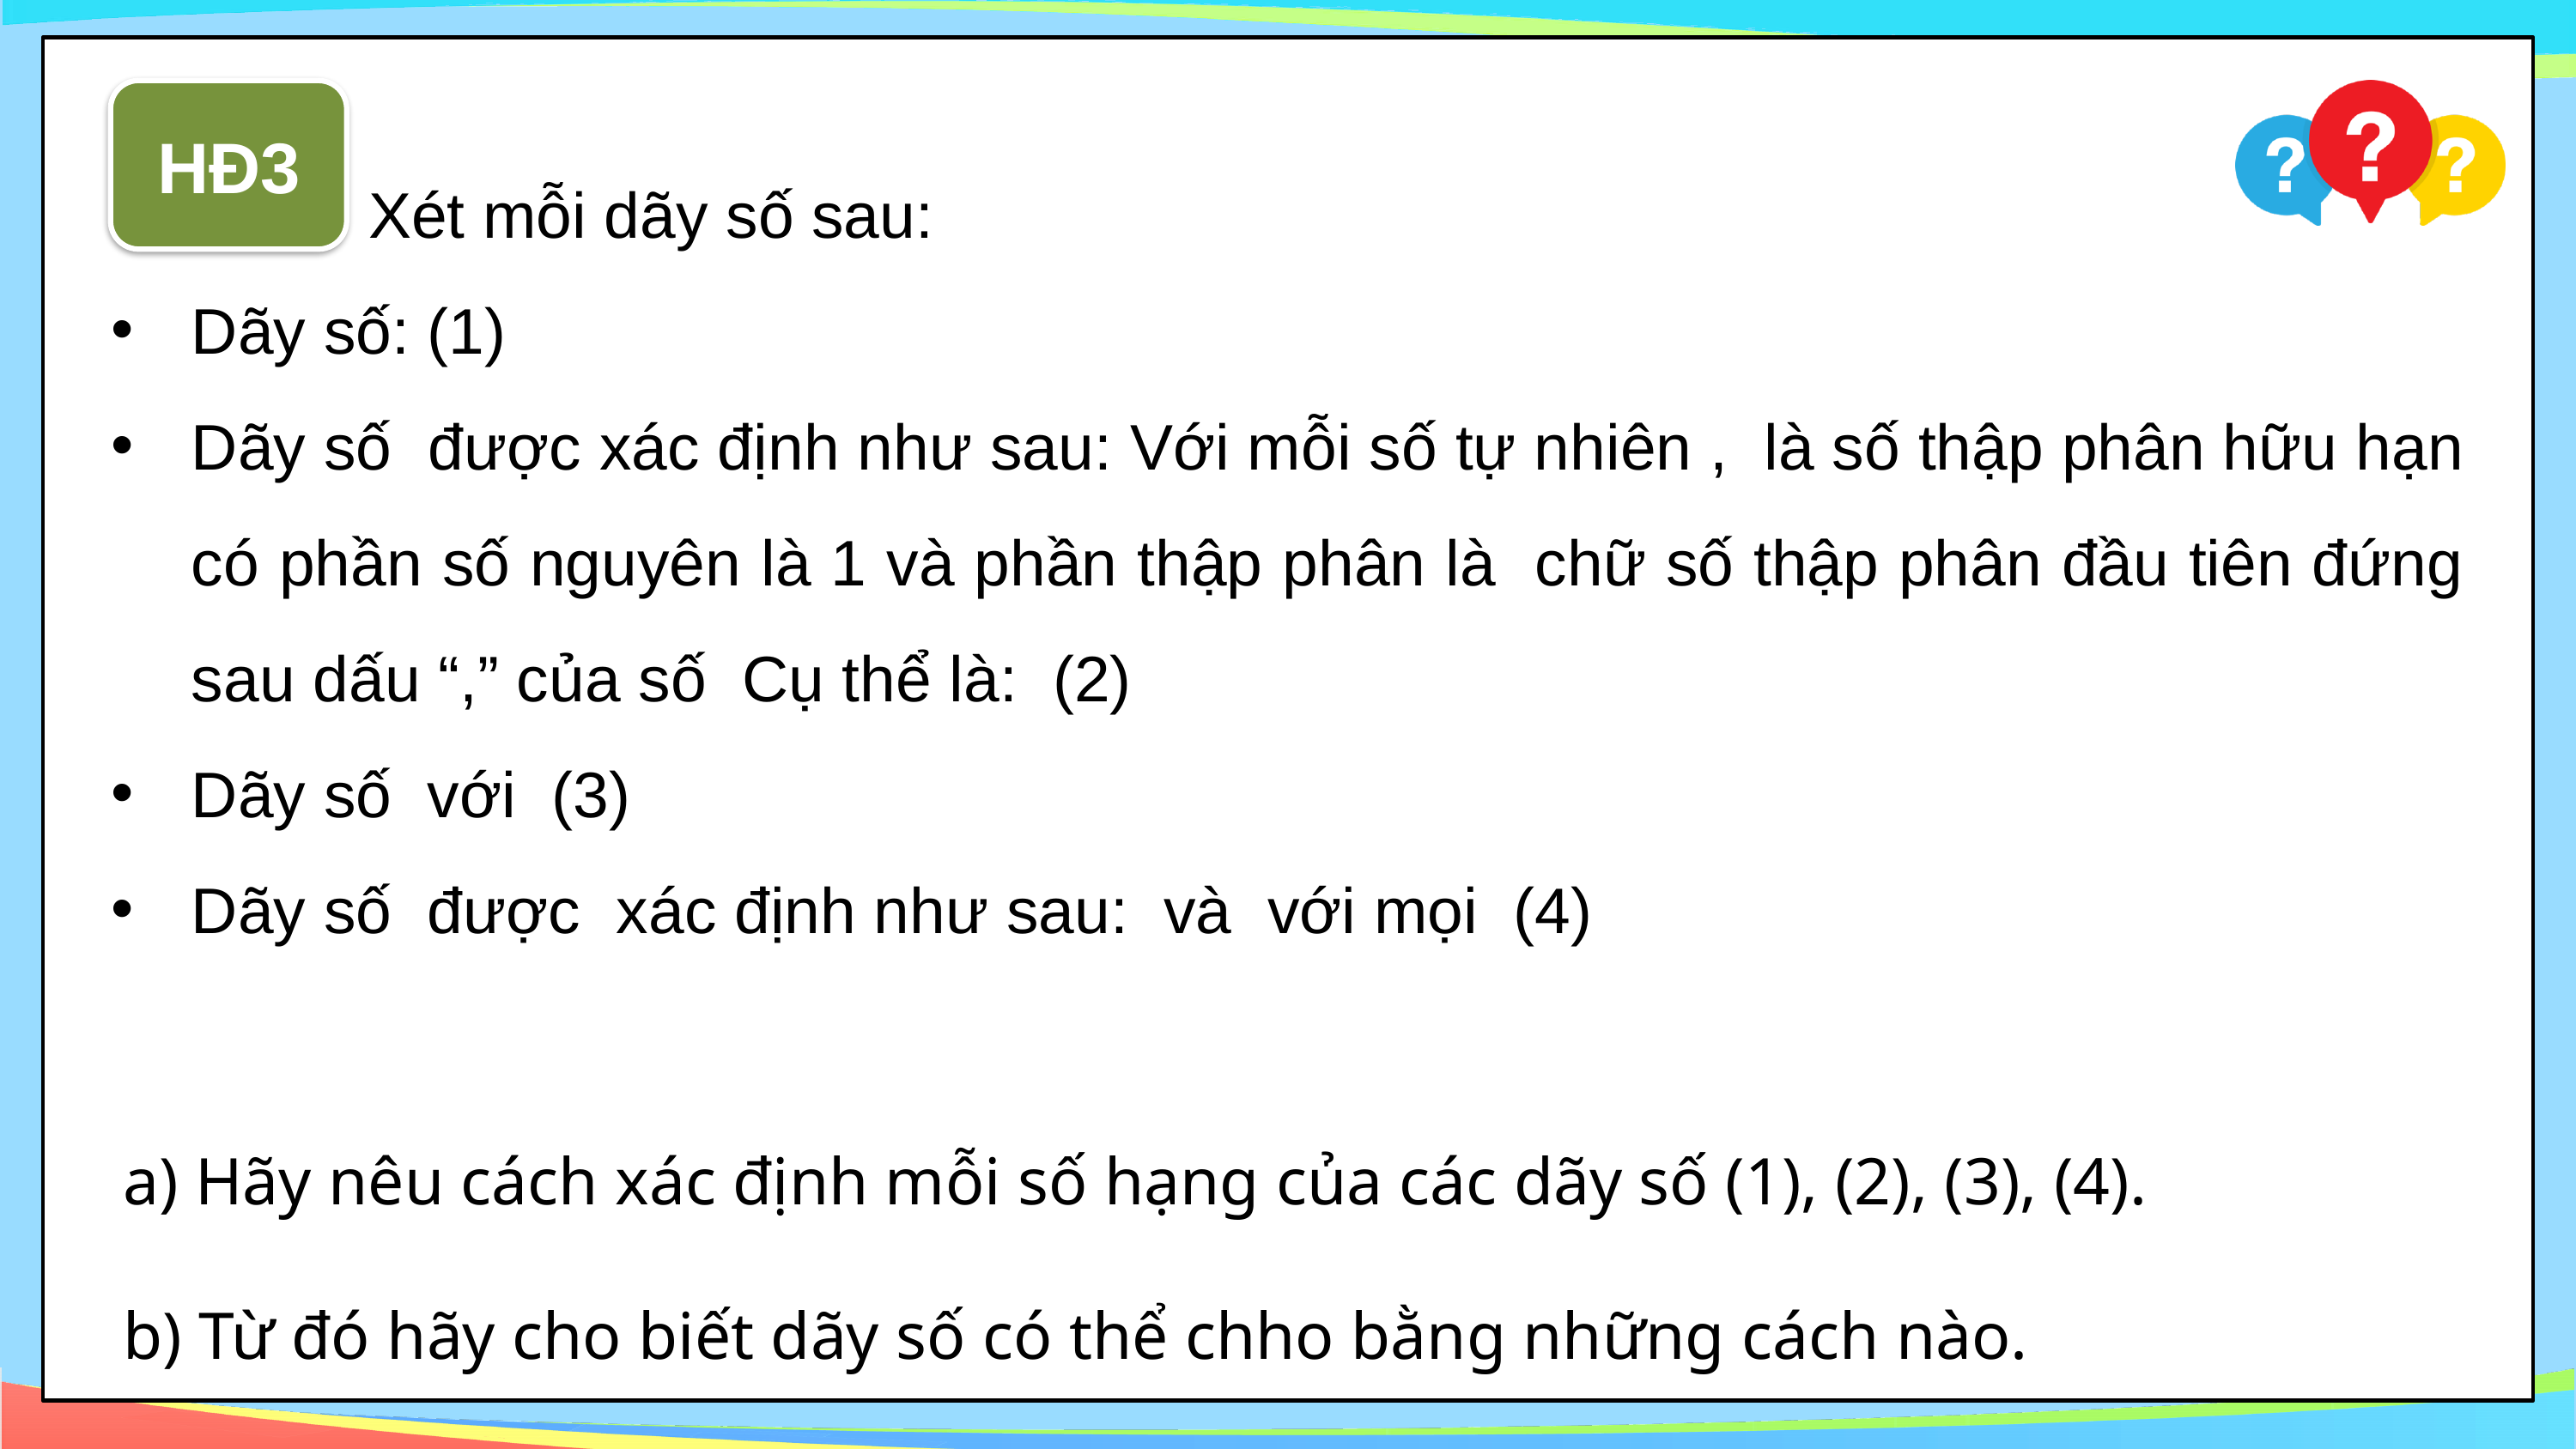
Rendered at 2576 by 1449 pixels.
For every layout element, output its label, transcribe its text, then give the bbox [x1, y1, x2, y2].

text_box a) Hãy nêu cách xác định mỗi số hạng của các dãy số (1), (2), (3), (4). b) Từ đó hãy cho biết dãy số có thể chho bằng những cách nào. [110, 1056, 2490, 1379]
picture [2235, 80, 2506, 227]
picture [0, 0, 2576, 81]
picture [0, 1367, 2574, 1449]
text_box [43, 37, 2534, 1401]
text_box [98, 80, 2478, 1076]
